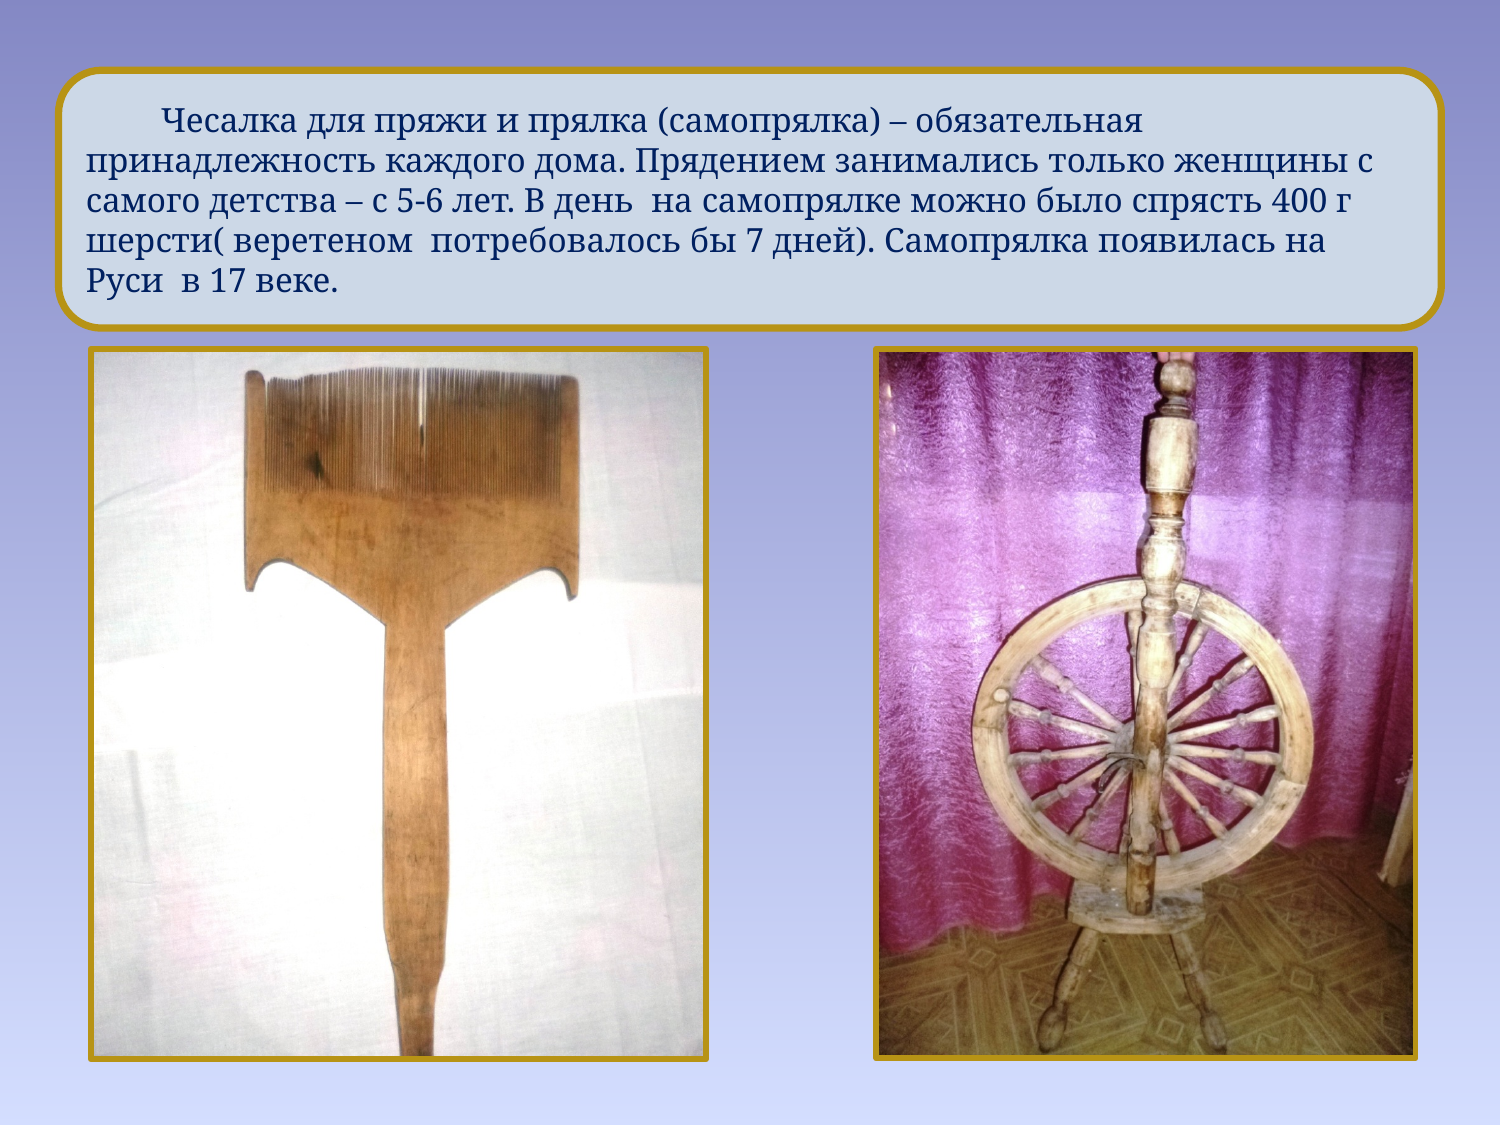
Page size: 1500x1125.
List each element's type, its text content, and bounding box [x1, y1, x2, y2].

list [96, 354, 702, 1056]
text_box Чесалка для пряжи и прялка (самопрялка) – обязательная принадлежность каждого дома. Прядением занимались только женщины с самого детства – с 5-6 лет. В день на самопрялке можно было спрясть 400 г шерсти( веретеном потребовалось бы 7 дней). Самопрялка появилась на Руси в 17 веке. [55, 67, 1445, 332]
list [881, 354, 1412, 1055]
